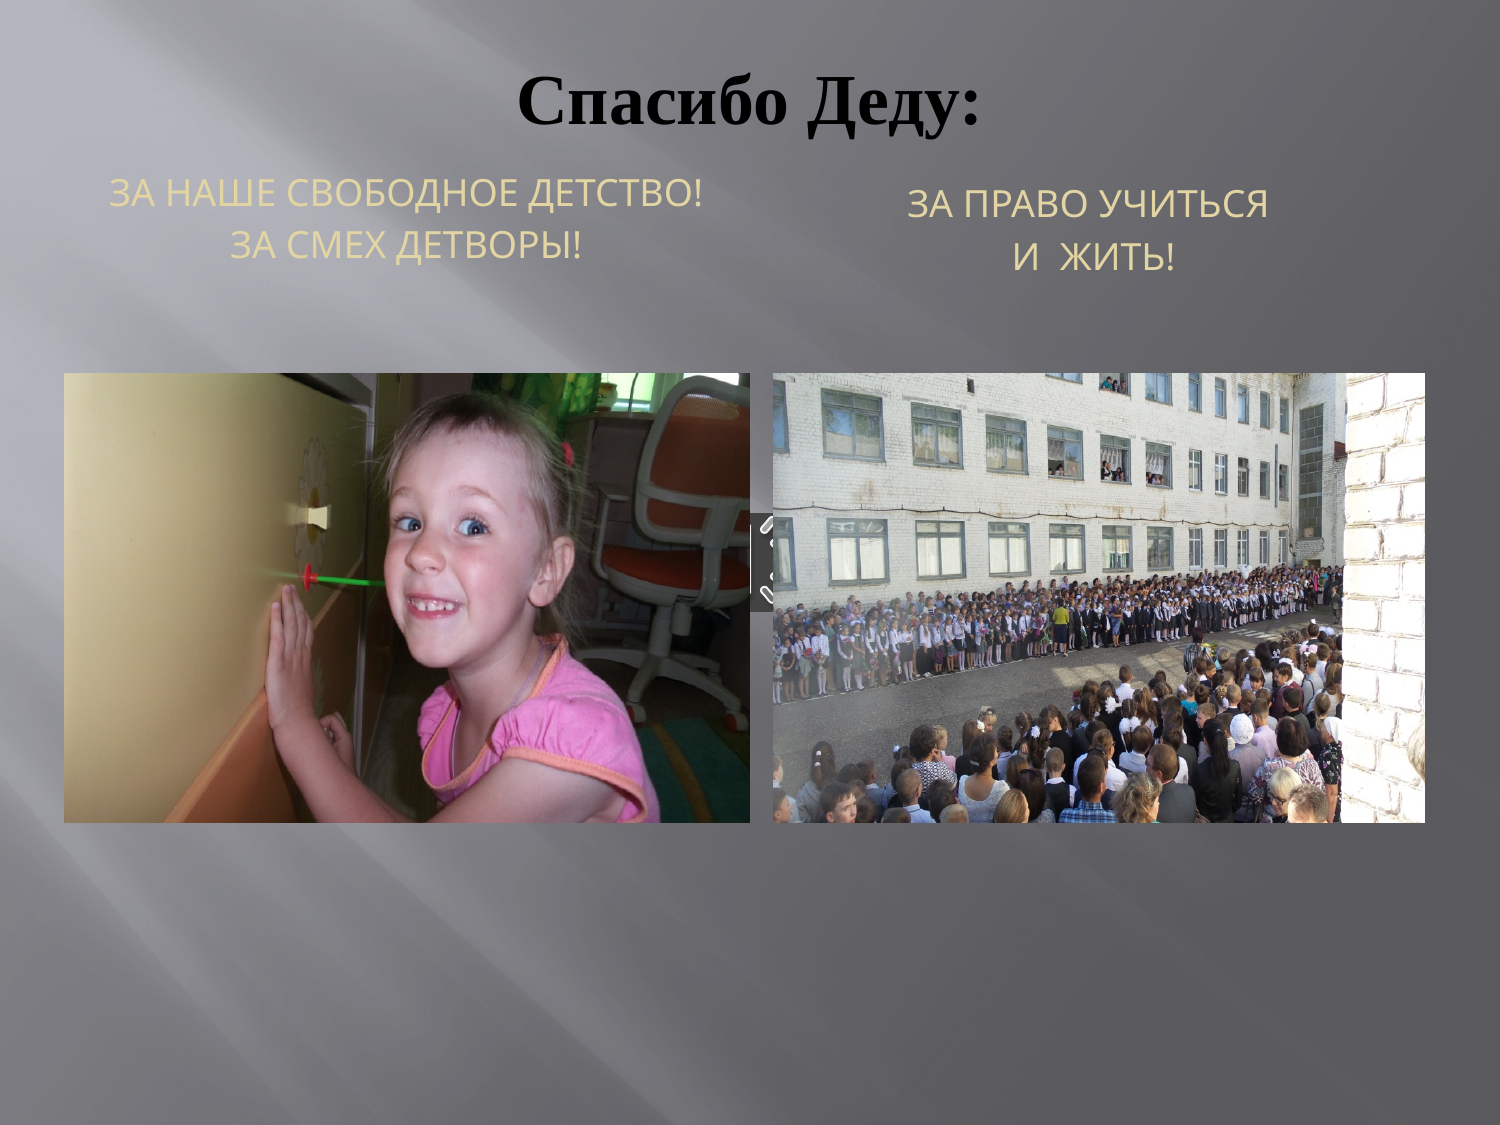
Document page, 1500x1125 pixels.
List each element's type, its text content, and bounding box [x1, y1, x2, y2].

title Спасибо Деду: [75, 44, 1425, 233]
list За право учиться И жить! [761, 172, 1425, 315]
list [64, 373, 751, 823]
picture [751, 512, 773, 613]
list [773, 373, 1426, 823]
list За наше свободное детство! За смех детворы! [75, 149, 738, 338]
